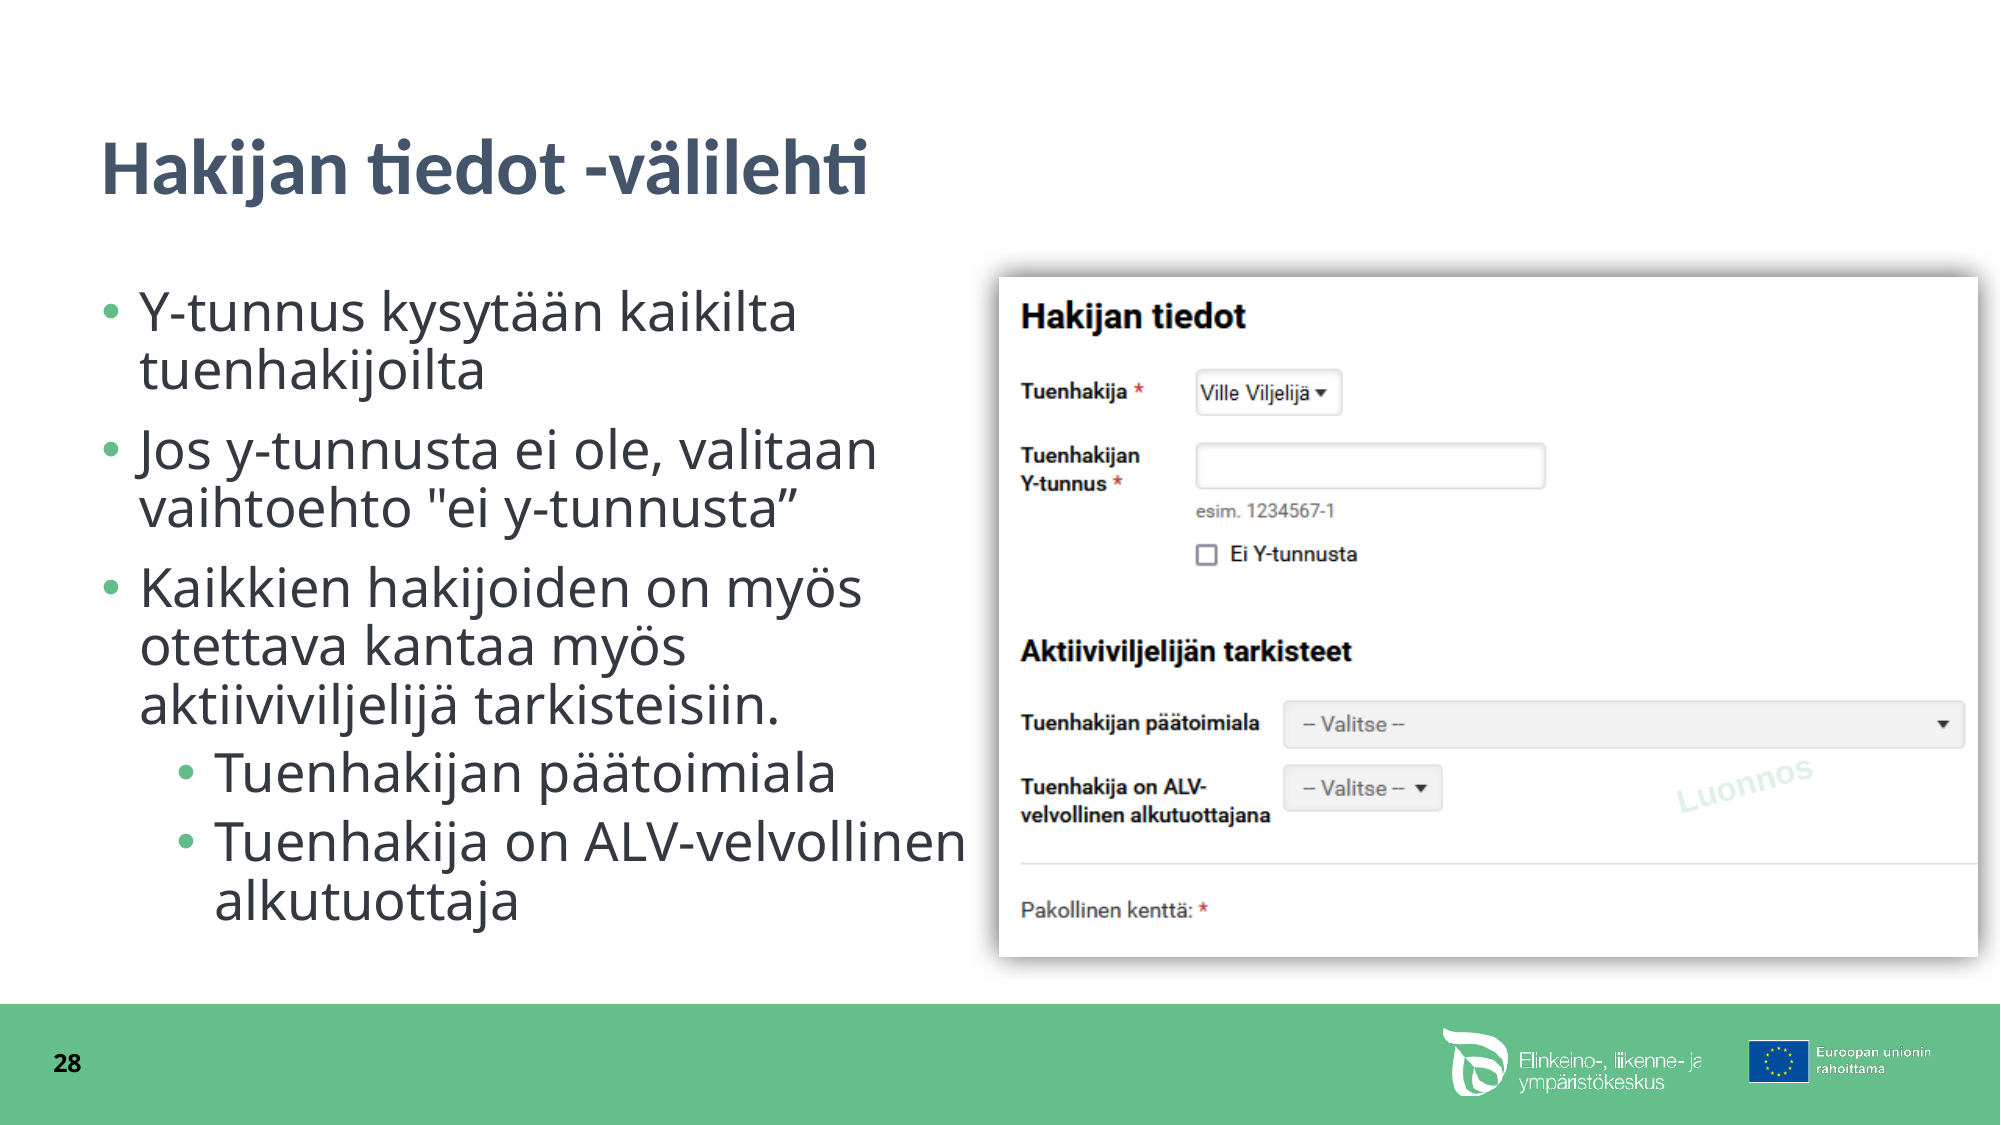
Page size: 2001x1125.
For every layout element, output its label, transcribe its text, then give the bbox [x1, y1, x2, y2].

title Hakijan tiedot -välilehti [86, 59, 1688, 277]
list Y-tunnus kysytään kaikilta tuenhakijoilta Jos y-tunnusta ei ole, valitaan vaihtoehto "ei y-tunnusta” Kaikkien hakijoiden on myös otettava kantaa myös aktiiviviljelijä tarkisteisiin. Tuenhakijan päätoimiala Tuenhakija on ALV-velvollinen alkutuottaja [86, 277, 1000, 1081]
picture [999, 277, 1978, 957]
